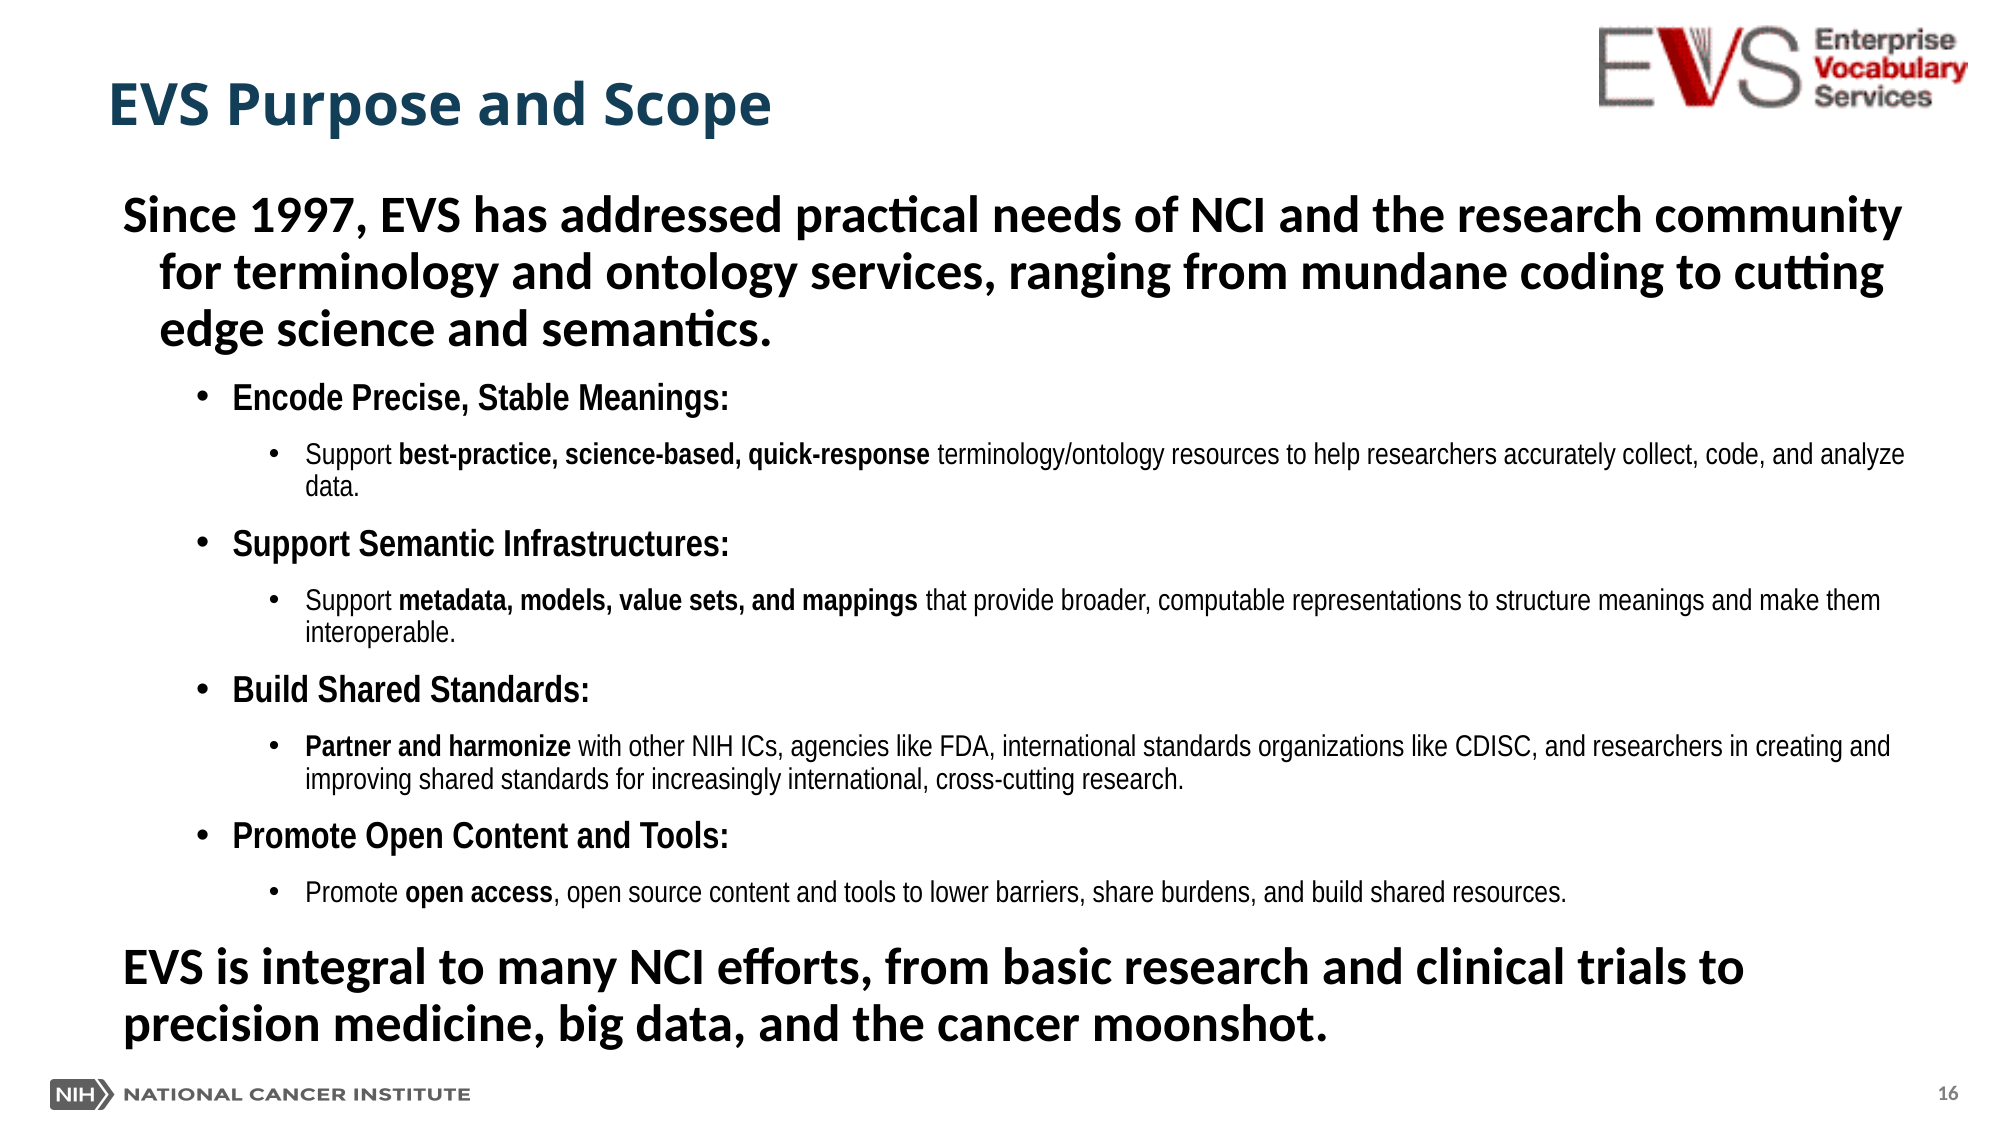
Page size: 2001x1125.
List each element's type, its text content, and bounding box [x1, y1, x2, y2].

picture [50, 1079, 470, 1110]
picture [1599, 24, 1968, 113]
title EVS Purpose and Scope [108, 68, 1894, 138]
list Since 1997, EVS has addressed practical needs of NCI and the research community for terminology and ontology services, ranging from mundane coding to cutting edge science and semantics. Encode Precise, Stable Meanings: Support best-practice, science-based, quick-response terminology/ontology resources to help researchers accurately collect, code, and analyze data. Support Semantic Infrastructures: Support metadata, models, value sets, and mappings that provide broader, computable representations to structure meanings and make them interoperable. Build Shared Standards: Partner and harmonize with other NIH ICs, agencies like FDA, international standards organizations like CDISC, and researchers in creating and improving shared standards for increasingly international, cross-cutting research. Promote Open Content and Tools: Promote open access, open source content and tools to lower barriers, share burdens, and build shared resources. EVS is integral to many NCI efforts, from basic research and clinical trials to precision medicine, big data, and the cancer moonshot. [108, 180, 1969, 1063]
